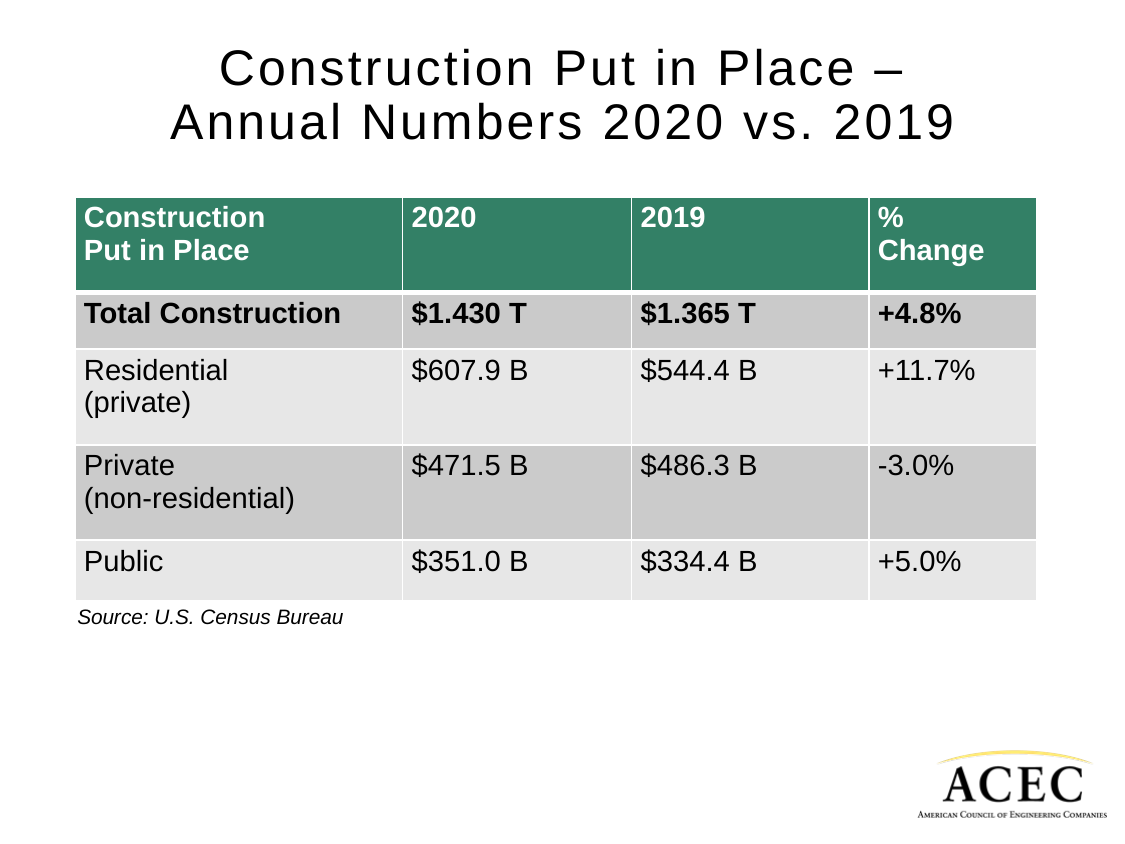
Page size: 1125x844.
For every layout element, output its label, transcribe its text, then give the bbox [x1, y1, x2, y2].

table_cell $334.4 B [632, 541, 868, 600]
table_cell Total Construction [76, 295, 402, 348]
table_cell +5.0% [870, 541, 1036, 600]
table_cell $1.365 T [632, 295, 868, 348]
picture [912, 746, 1113, 823]
table_header 2019 [632, 198, 868, 290]
table_cell $486.3 B [632, 446, 868, 539]
table_header % Change [870, 198, 1036, 290]
table_cell +4.8% [870, 295, 1036, 348]
table_cell $351.0 B [403, 541, 631, 600]
table_cell $544.4 B [632, 350, 868, 444]
table_cell $1.430 T [403, 295, 631, 348]
table_cell Private (non-residential) [76, 446, 402, 539]
table_cell +11.7% [870, 350, 1036, 444]
title Construction Put in Place – Annual Numbers 2020 vs. 2019 [0, 53, 1125, 140]
table_header 2020 [403, 198, 631, 290]
table_header Construction Put in Place [76, 198, 402, 290]
table_cell -3.0% [870, 446, 1036, 539]
table_cell Residential (private) [76, 350, 402, 444]
table_cell $607.9 B [403, 350, 631, 444]
table_cell Public [76, 541, 402, 600]
text_box Source: U.S. Census Bureau [62, 596, 624, 637]
table_cell $471.5 B [403, 446, 631, 539]
